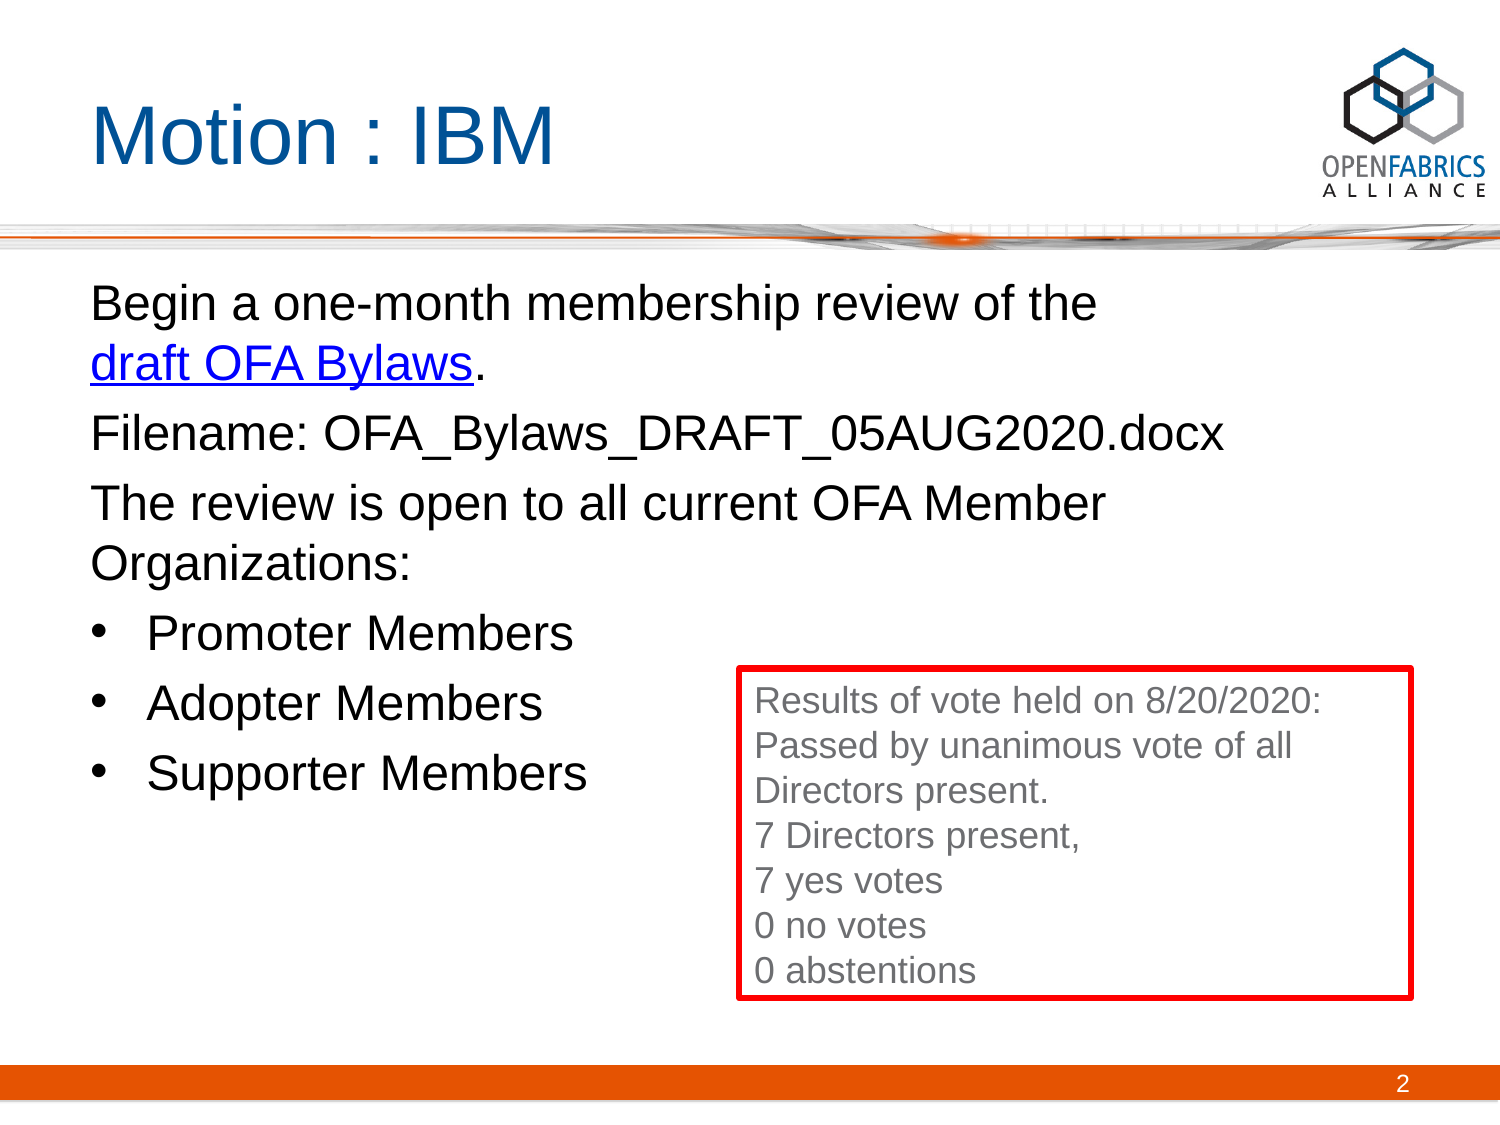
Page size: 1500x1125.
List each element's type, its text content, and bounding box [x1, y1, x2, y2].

text_box Results of vote held on 8/20/2020: Passed by unanimous vote of all Directors present. 7 Directors present, 7 yes votes 0 no votes 0 abstentions [739, 668, 1411, 999]
list Begin a one-month membership review of the draft OFA Bylaws. Filename: OFA_Bylaws_DRAFT_05AUG2020.docx The review is open to all current OFA Member Organizations: Promoter Members Adopter Members Supporter Members [75, 262, 1425, 1025]
picture [0, 224, 1500, 236]
picture [1312, 37, 1494, 219]
slide_number 2 [1074, 1052, 1425, 1113]
title Motion : IBM [75, 37, 1300, 225]
picture [0, 239, 1500, 250]
